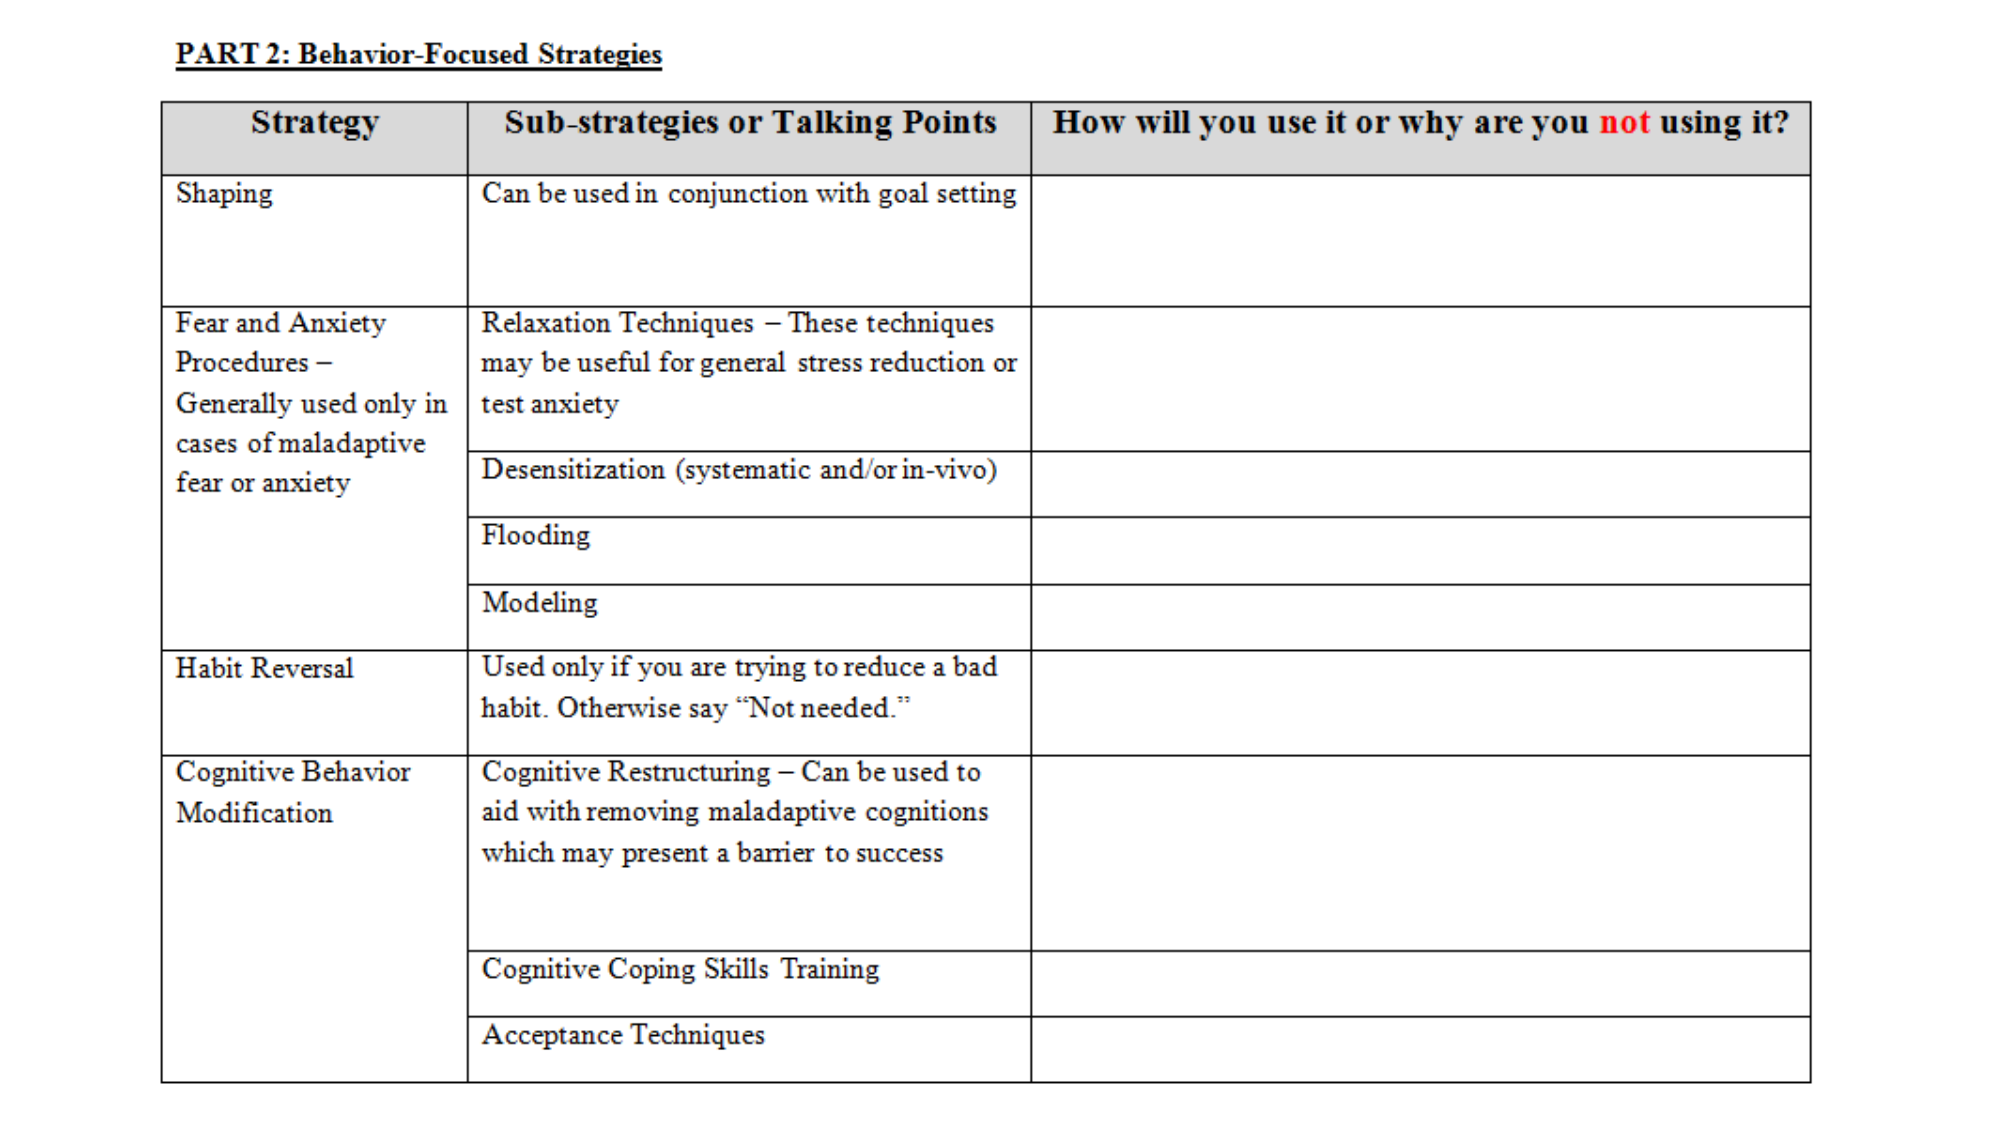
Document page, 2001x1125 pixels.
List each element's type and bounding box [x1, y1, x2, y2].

picture [133, 32, 1829, 1097]
